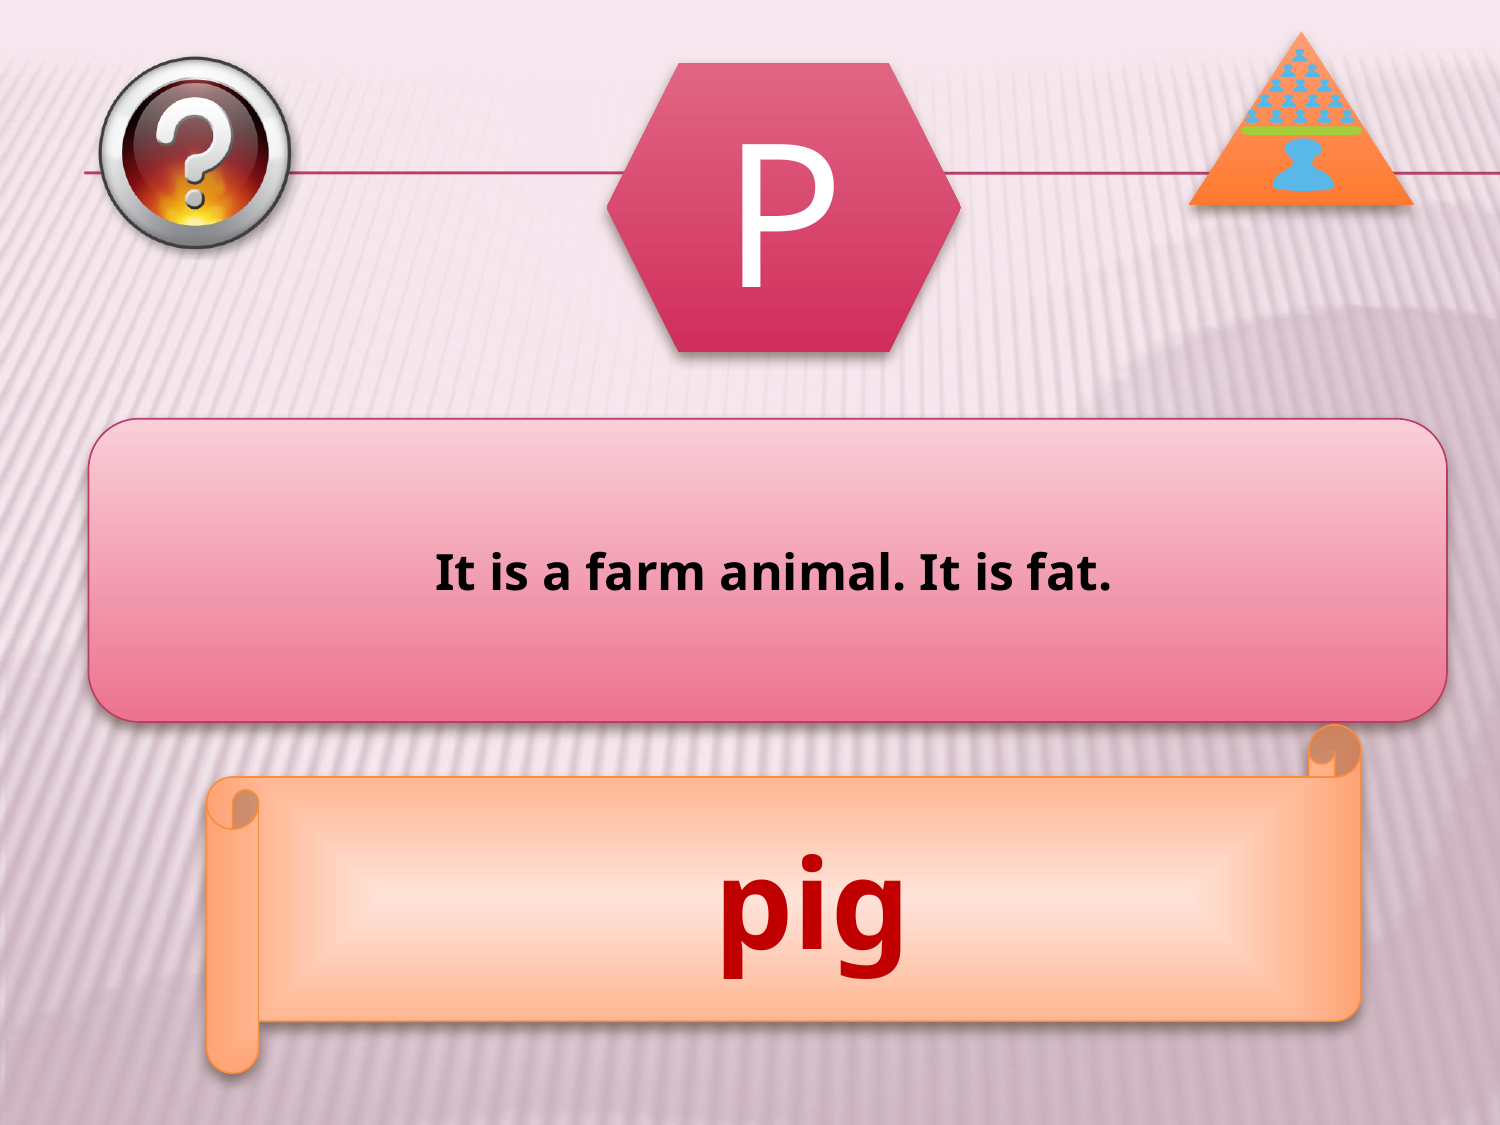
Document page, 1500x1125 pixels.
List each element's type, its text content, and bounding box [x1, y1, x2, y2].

text_box pig [205, 724, 1362, 1075]
text_box It is a farm animal. It is fat. [87, 417, 1448, 723]
text_box P [606, 62, 962, 352]
picture [86, 45, 302, 260]
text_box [1188, 30, 1414, 206]
